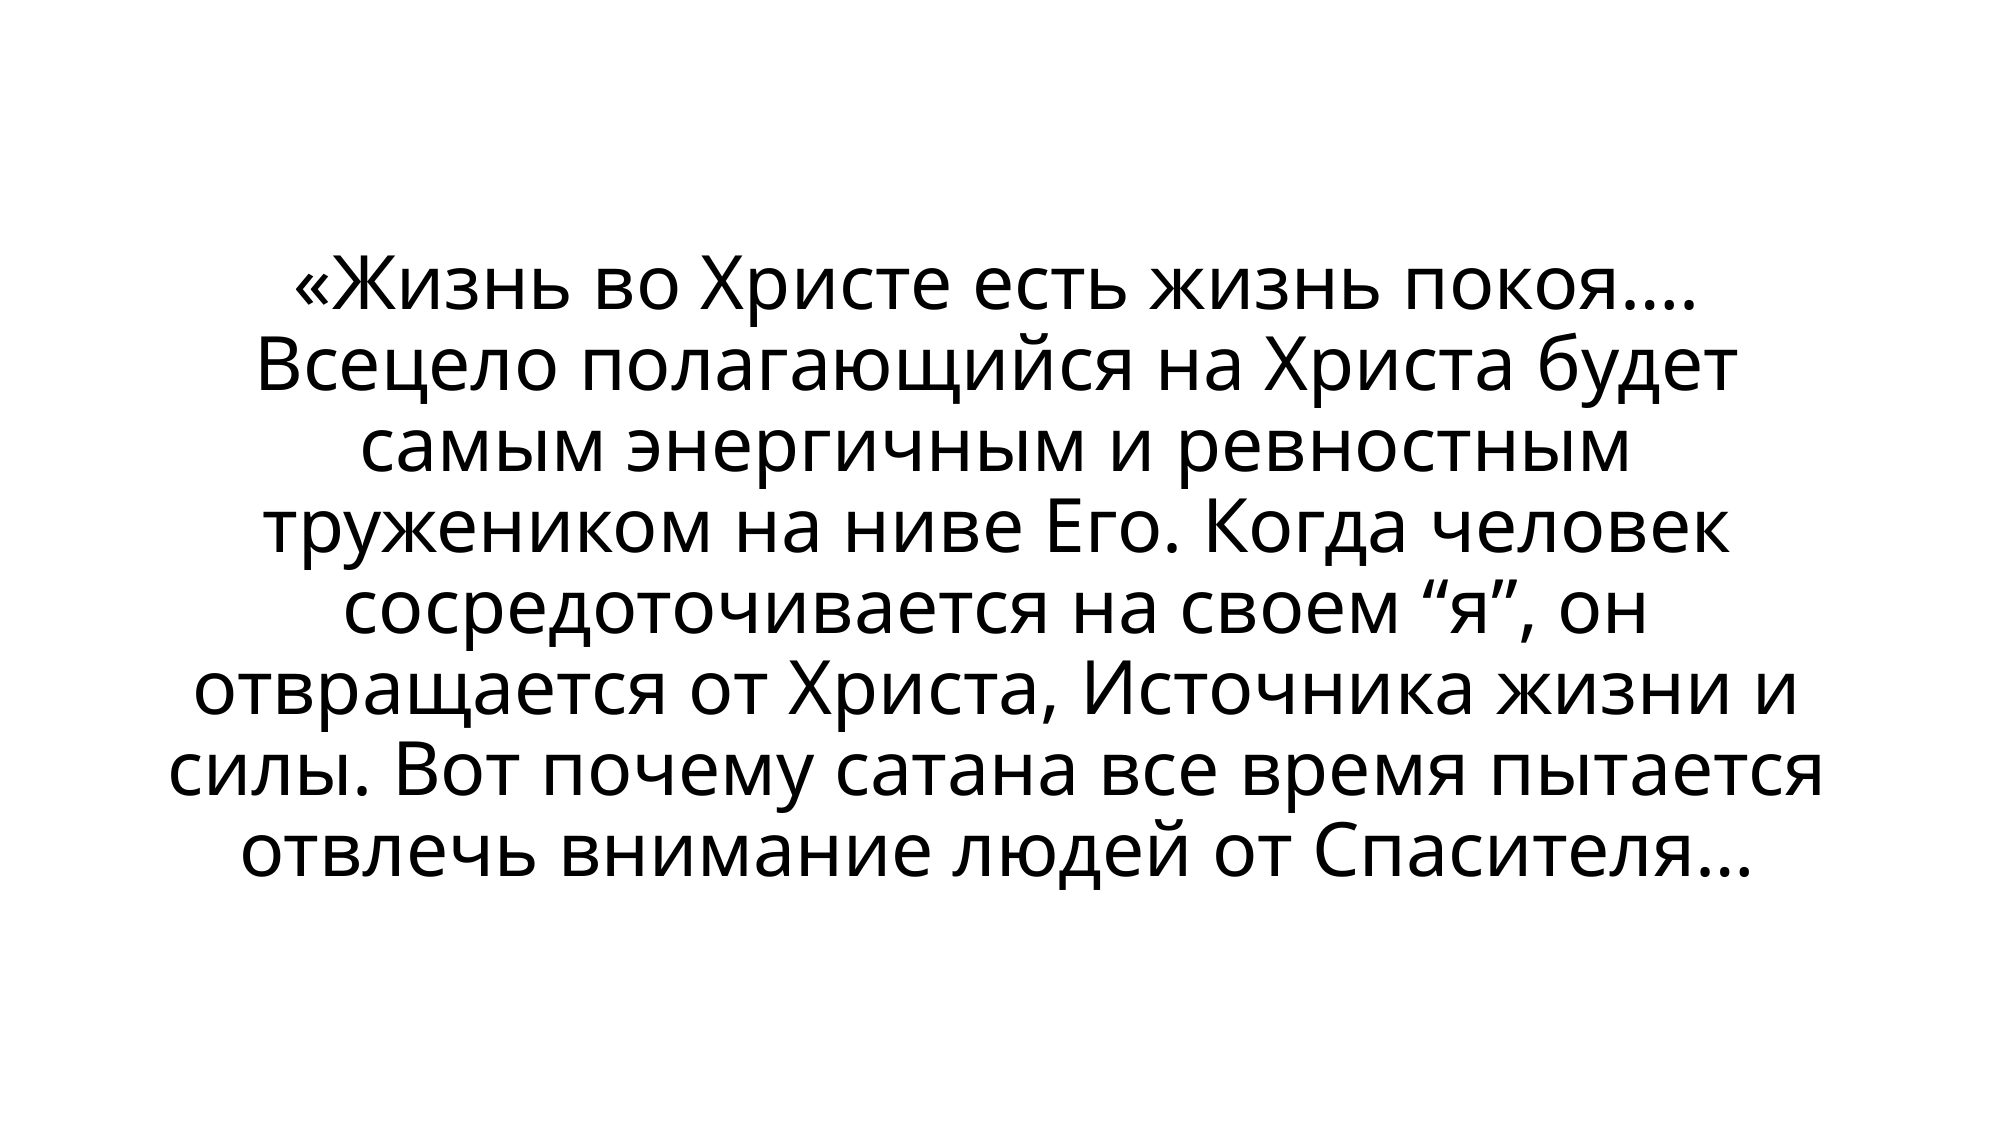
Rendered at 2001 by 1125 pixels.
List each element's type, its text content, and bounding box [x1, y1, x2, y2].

title «Жизнь во Христе есть жизнь покоя…. Всецело полагающийся на Христа будет самым энергичным и ревностным тружеником на ниве Его. Когда человек сосредоточивается на своем “я”, он отвращается от Христа, Источника жизни и силы. Вот почему сатана все время пытается отвлечь внимание людей от Спасителя… [148, 54, 1847, 1083]
